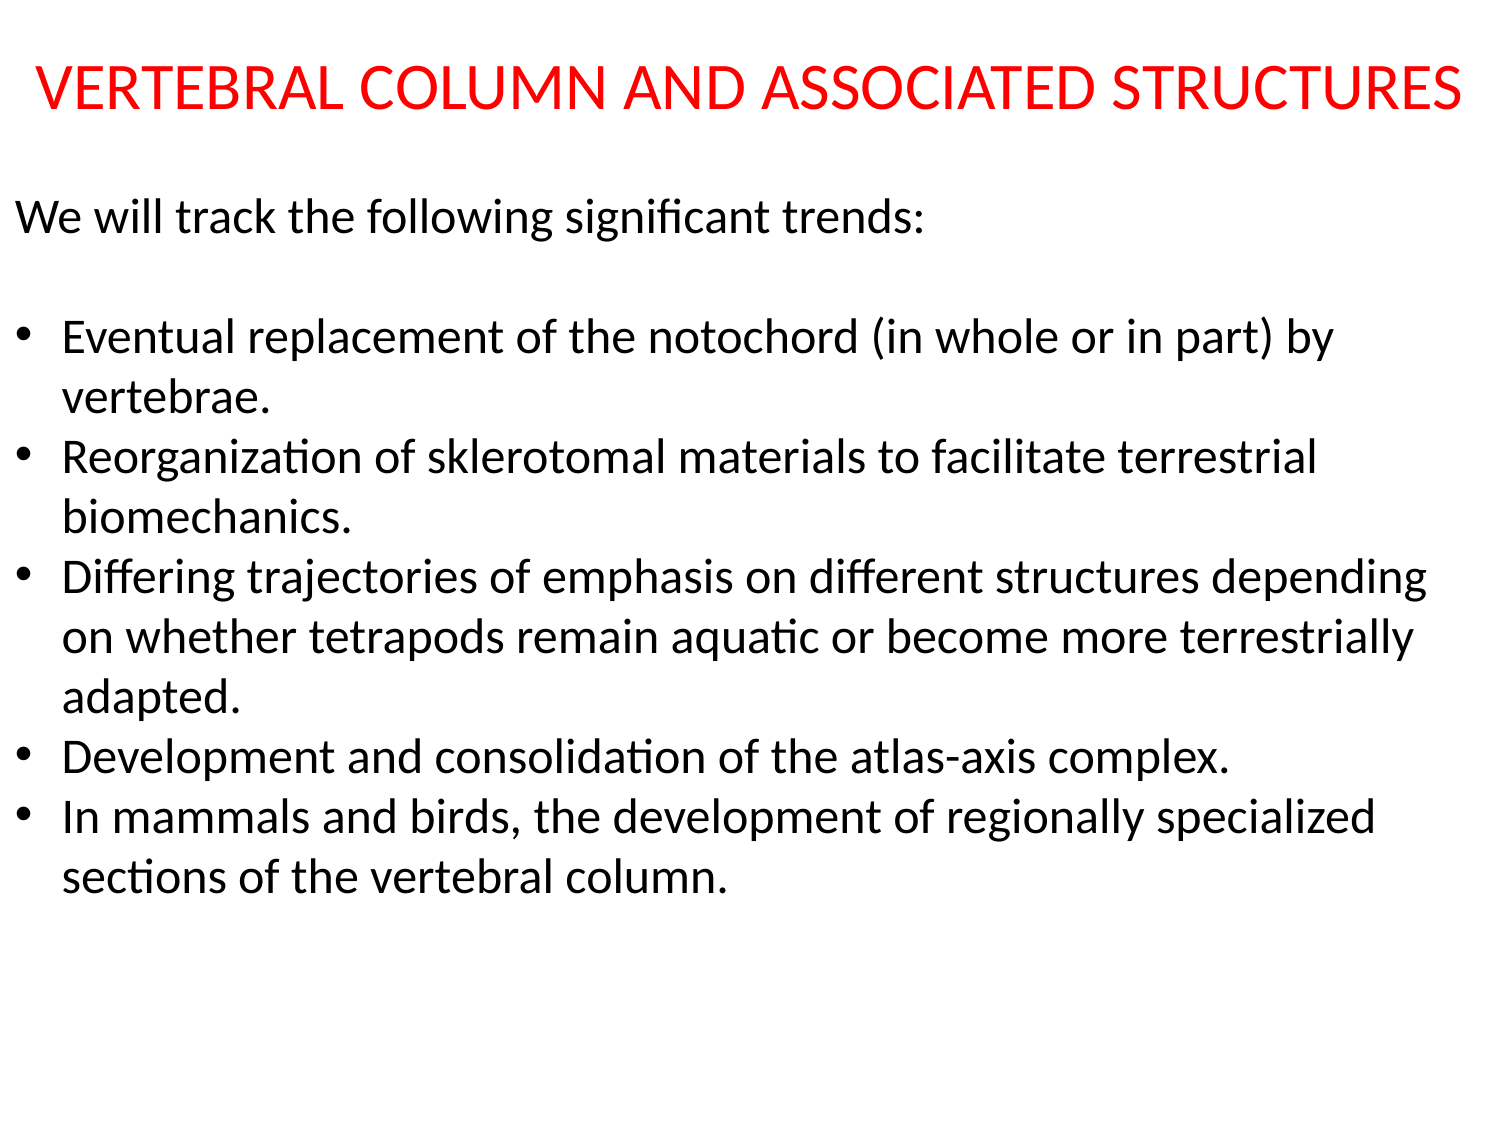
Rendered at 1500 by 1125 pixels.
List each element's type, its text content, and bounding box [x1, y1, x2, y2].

text_box VERTEBRAL COLUMN AND ASSOCIATED STRUCTURES We will track the following significant trends: Eventual replacement of the notochord (in whole or in part) by vertebrae. Reorganization of sklerotomal materials to facilitate terrestrial biomechanics. Differing trajectories of emphasis on different structures depending on whether tetrapods remain aquatic or become more terrestrially adapted. Development and consolidation of the atlas-axis complex. In mammals and birds, the development of regionally specialized sections of the vertebral column. [0, 35, 1500, 971]
